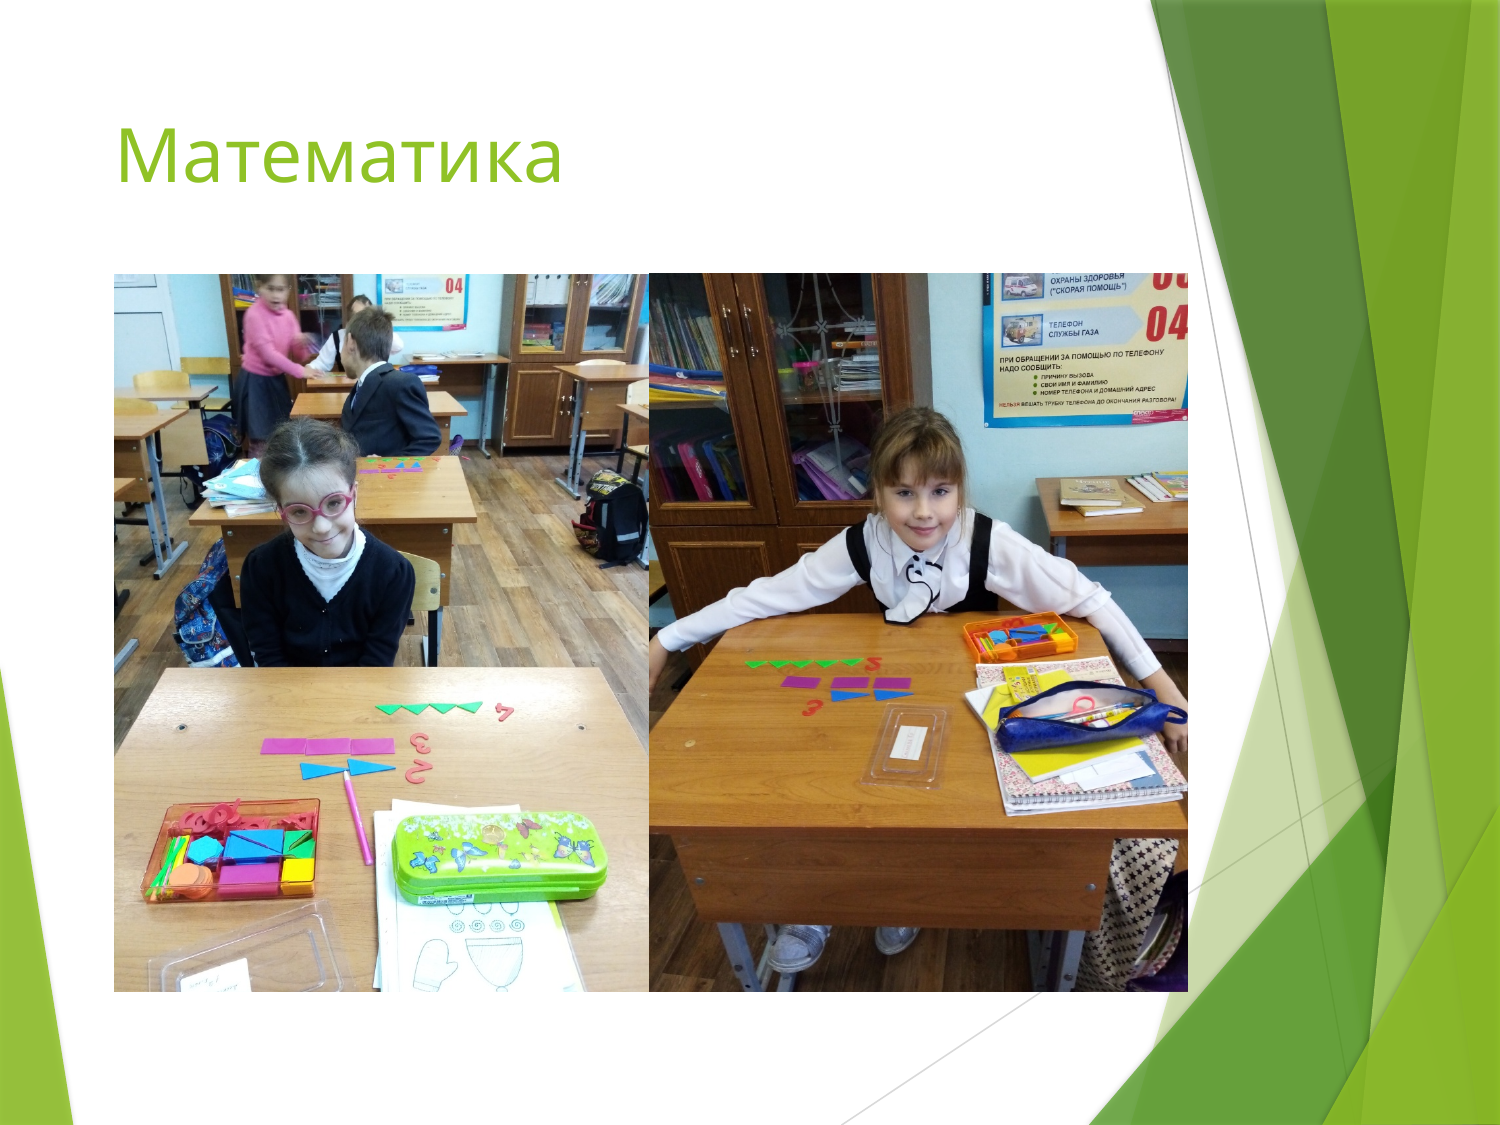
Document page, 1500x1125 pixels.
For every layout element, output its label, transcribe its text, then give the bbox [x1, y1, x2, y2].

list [113, 274, 646, 992]
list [648, 273, 1188, 992]
title Математика [99, 99, 1142, 317]
